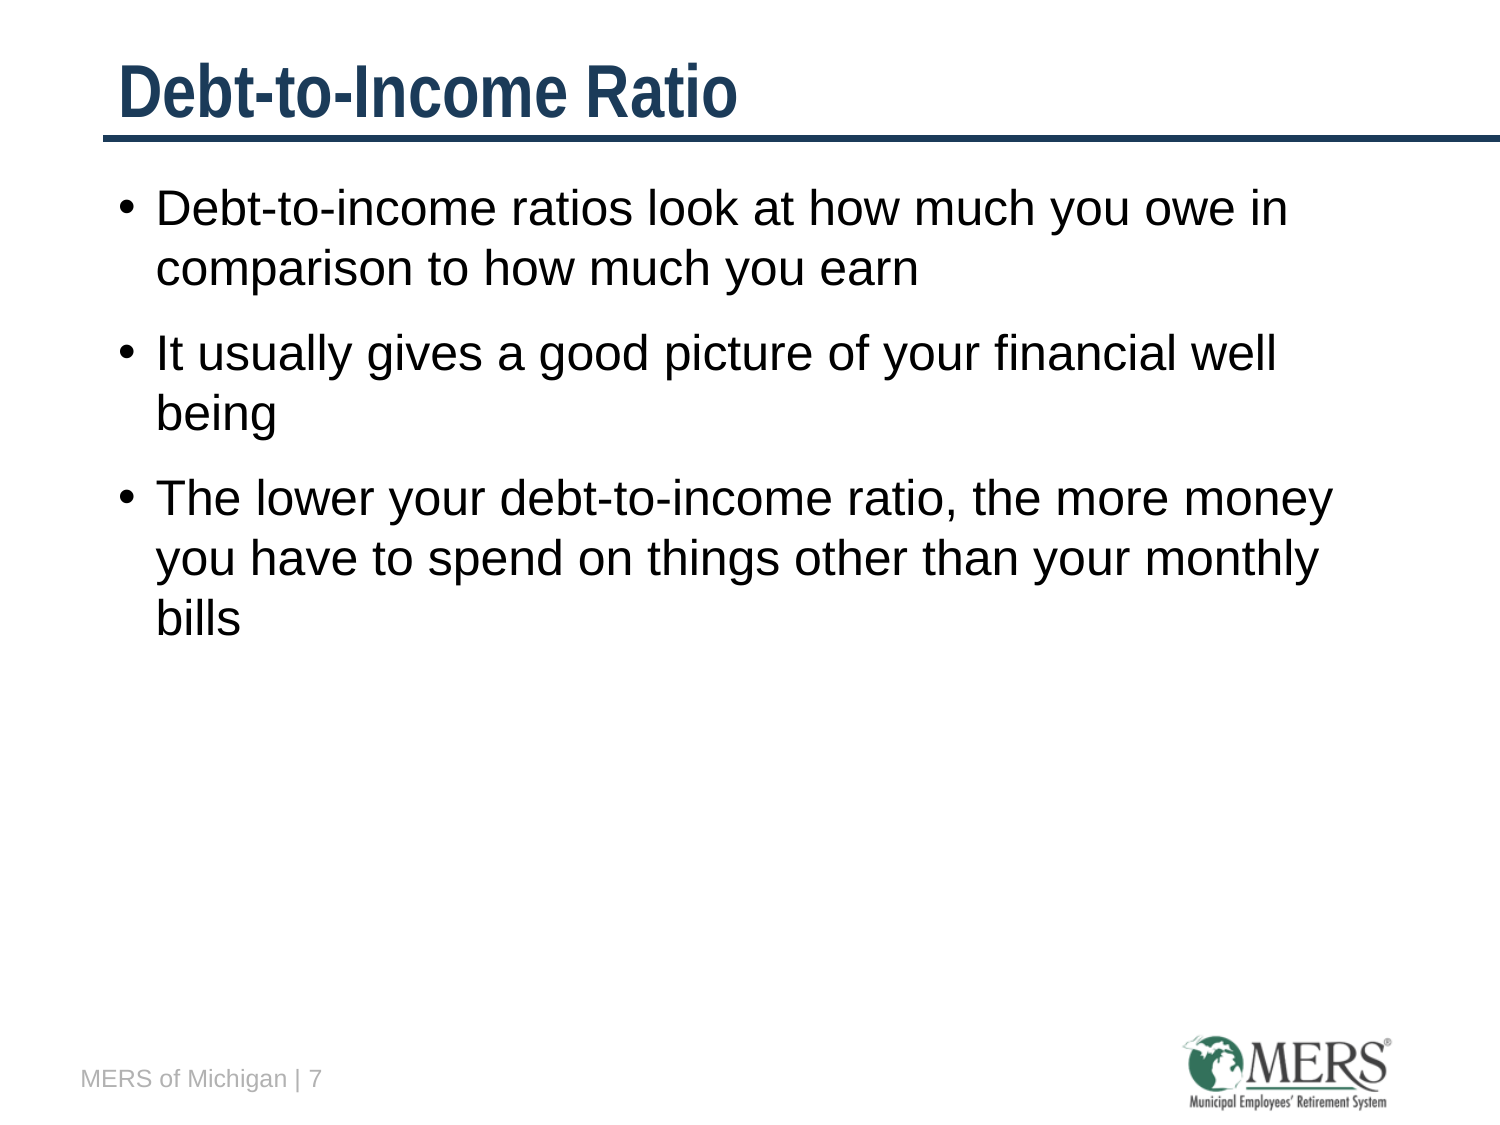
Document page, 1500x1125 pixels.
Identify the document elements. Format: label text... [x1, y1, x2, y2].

title Debt-to-Income Ratio [103, 36, 1397, 139]
list Debt-to-income ratios look at how much you owe in comparison to how much you earn It usually gives a good picture of your financial well being The lower your debt-to-income ratio, the more money you have to spend on things other than your monthly bills [103, 168, 1397, 1014]
picture [1180, 1030, 1397, 1117]
slide_number MERS of Michigan | 7 [0, 1047, 338, 1108]
